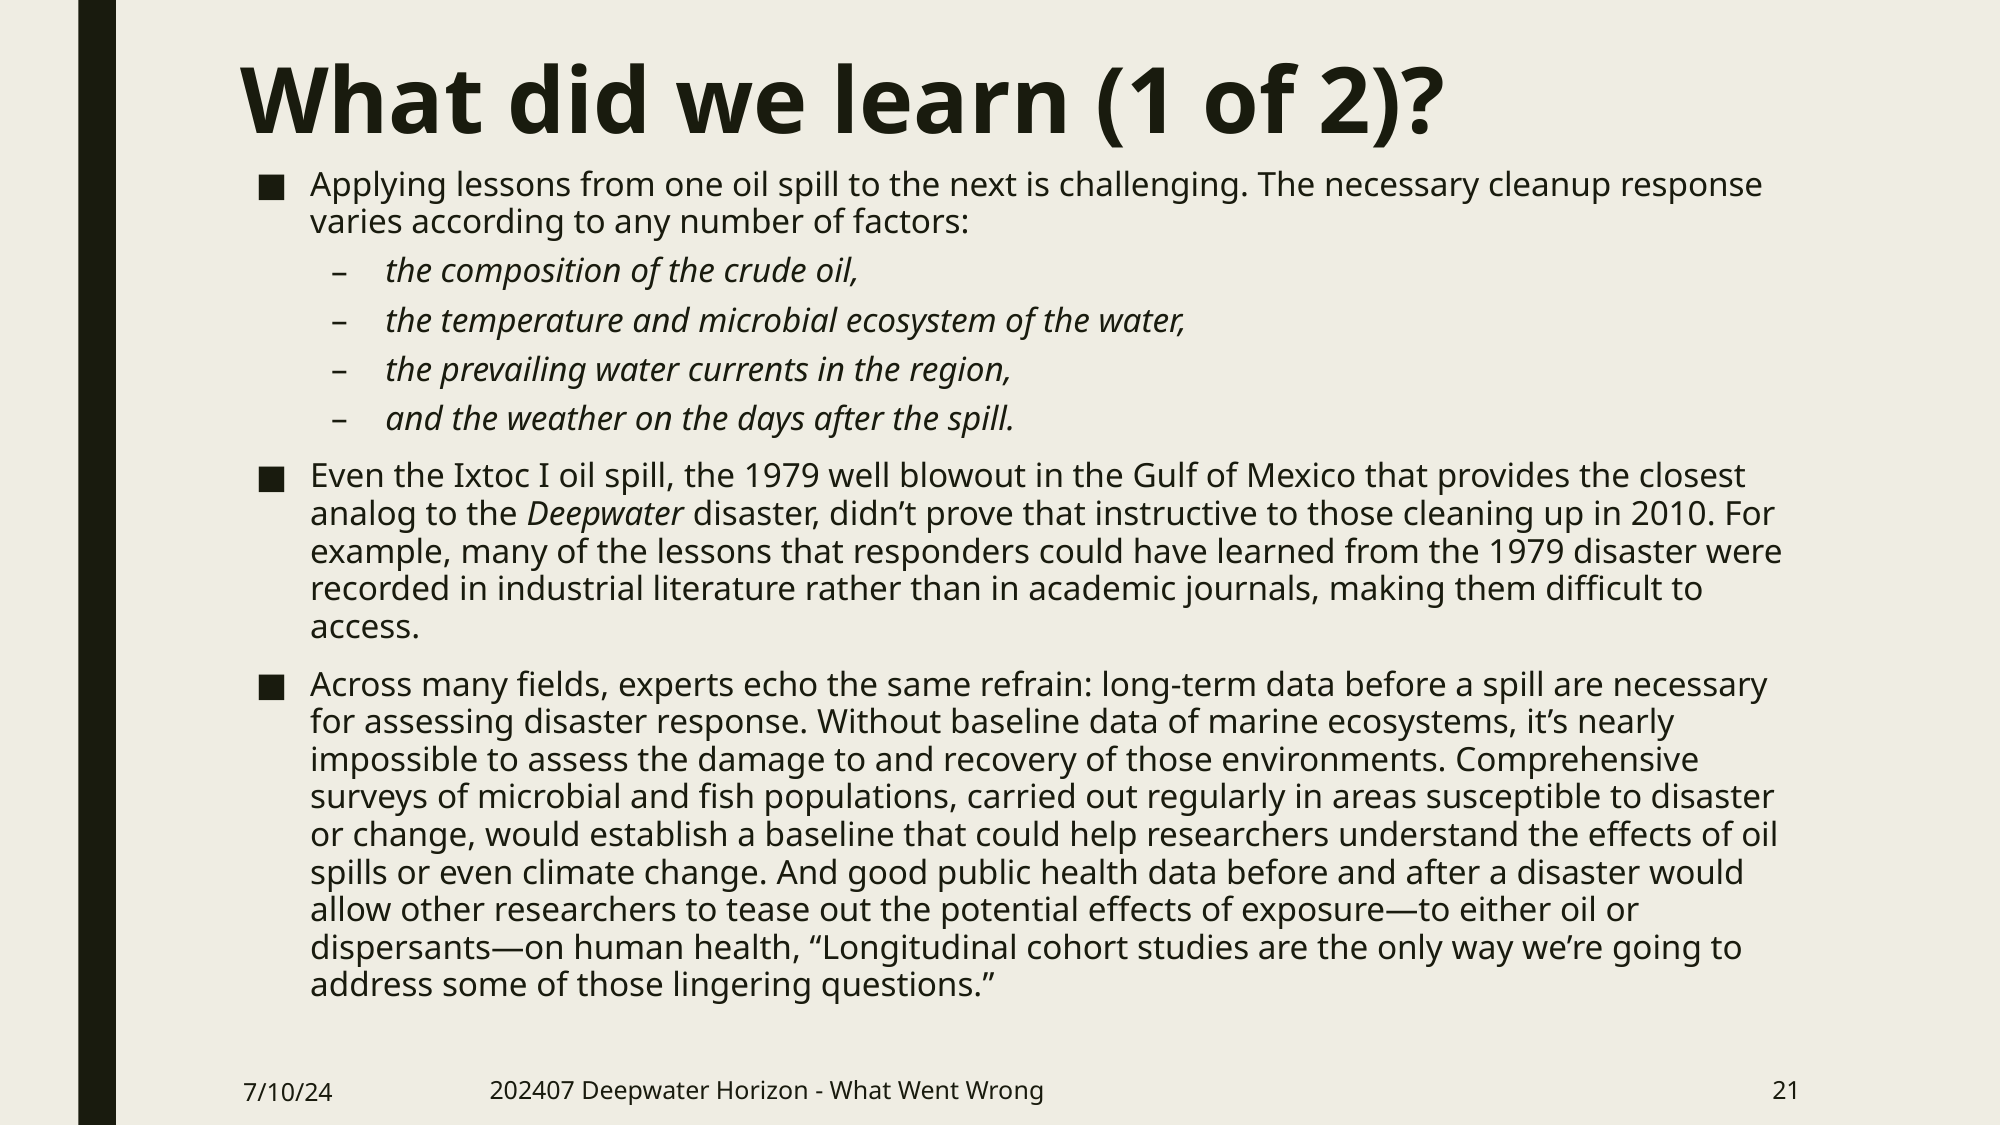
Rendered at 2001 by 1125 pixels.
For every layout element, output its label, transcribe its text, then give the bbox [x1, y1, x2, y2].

title What did we learn (1 of 2)? [225, 47, 1946, 177]
slide_number 21 [1553, 1058, 1816, 1125]
footer 202407 Deepwater Horizon - What Went Wrong [474, 1058, 1505, 1125]
list Applying lessons from one oil spill to the next is challenging. The necessary cleanup response varies according to any number of factors: the composition of the crude oil, the temperature and microbial ecosystem of the water, the prevailing water currents in the region, and the weather on the days after the spill. Even the Ixtoc I oil spill, the 1979 well blowout in the Gulf of Mexico that provides the closest analog to the Deepwater disaster, didn’t prove that instructive to those cleaning up in 2010. For example, many of the lessons that responders could have learned from the 1979 disaster were recorded in industrial literature rather than in academic journals, making them difficult to access. Across many fields, experts echo the same refrain: long-term data before a spill are necessary for assessing disaster response. Without baseline data of marine ecosystems, it’s nearly impossible to assess the damage to and recovery of those environments. Comprehensive surveys of microbial and fish populations, carried out regularly in areas susceptible to disaster or change, would establish a baseline that could help researchers understand the effects of oil spills or even climate change. And good public health data before and after a disaster would allow other researchers to tease out the potential effects of exposure—to either oil or dispersants—on human health, “Longitudinal cohort studies are the only way we’re going to address some of those lingering questions.” [240, 158, 1816, 1021]
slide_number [228, 1058, 426, 1125]
